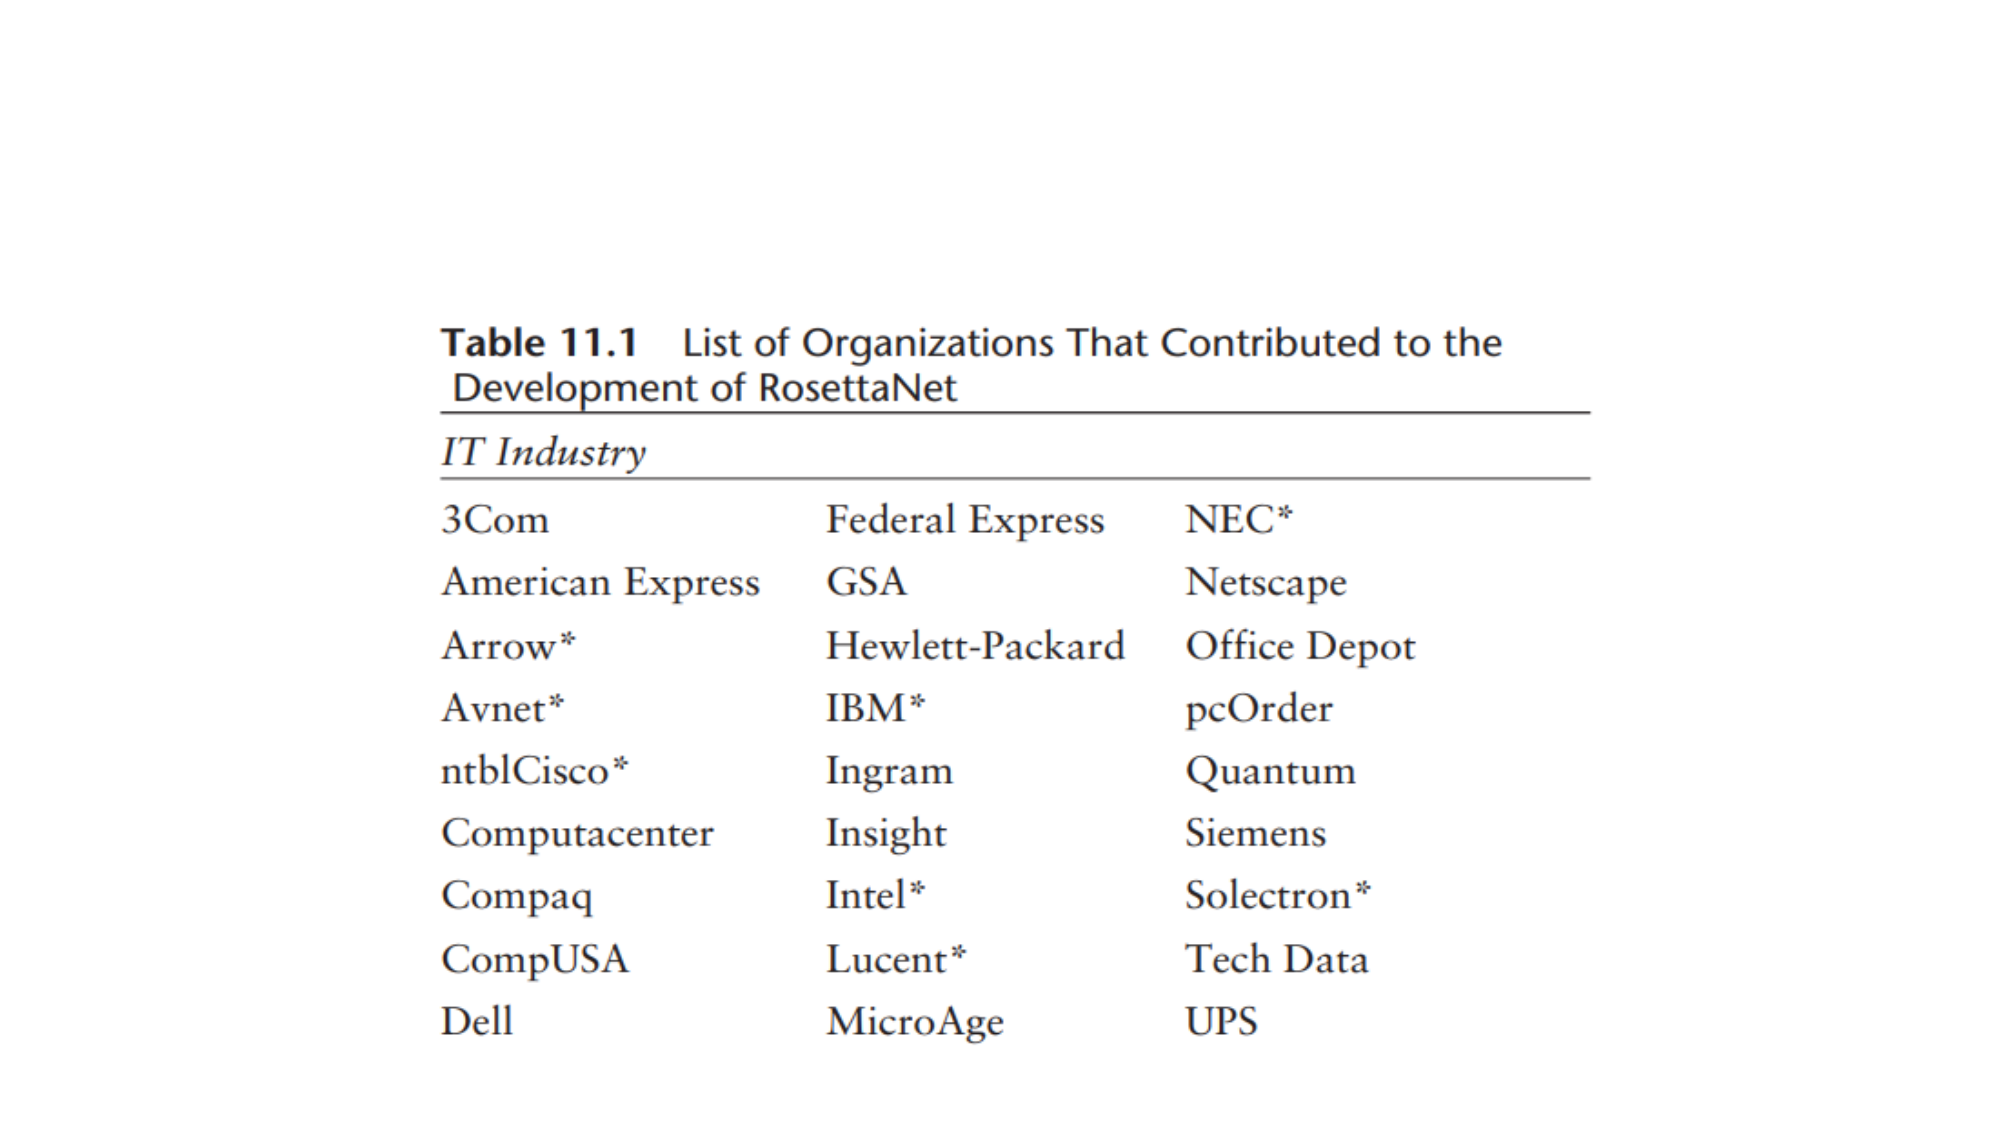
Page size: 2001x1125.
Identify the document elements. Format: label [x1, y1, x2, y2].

list [284, 294, 1716, 1059]
